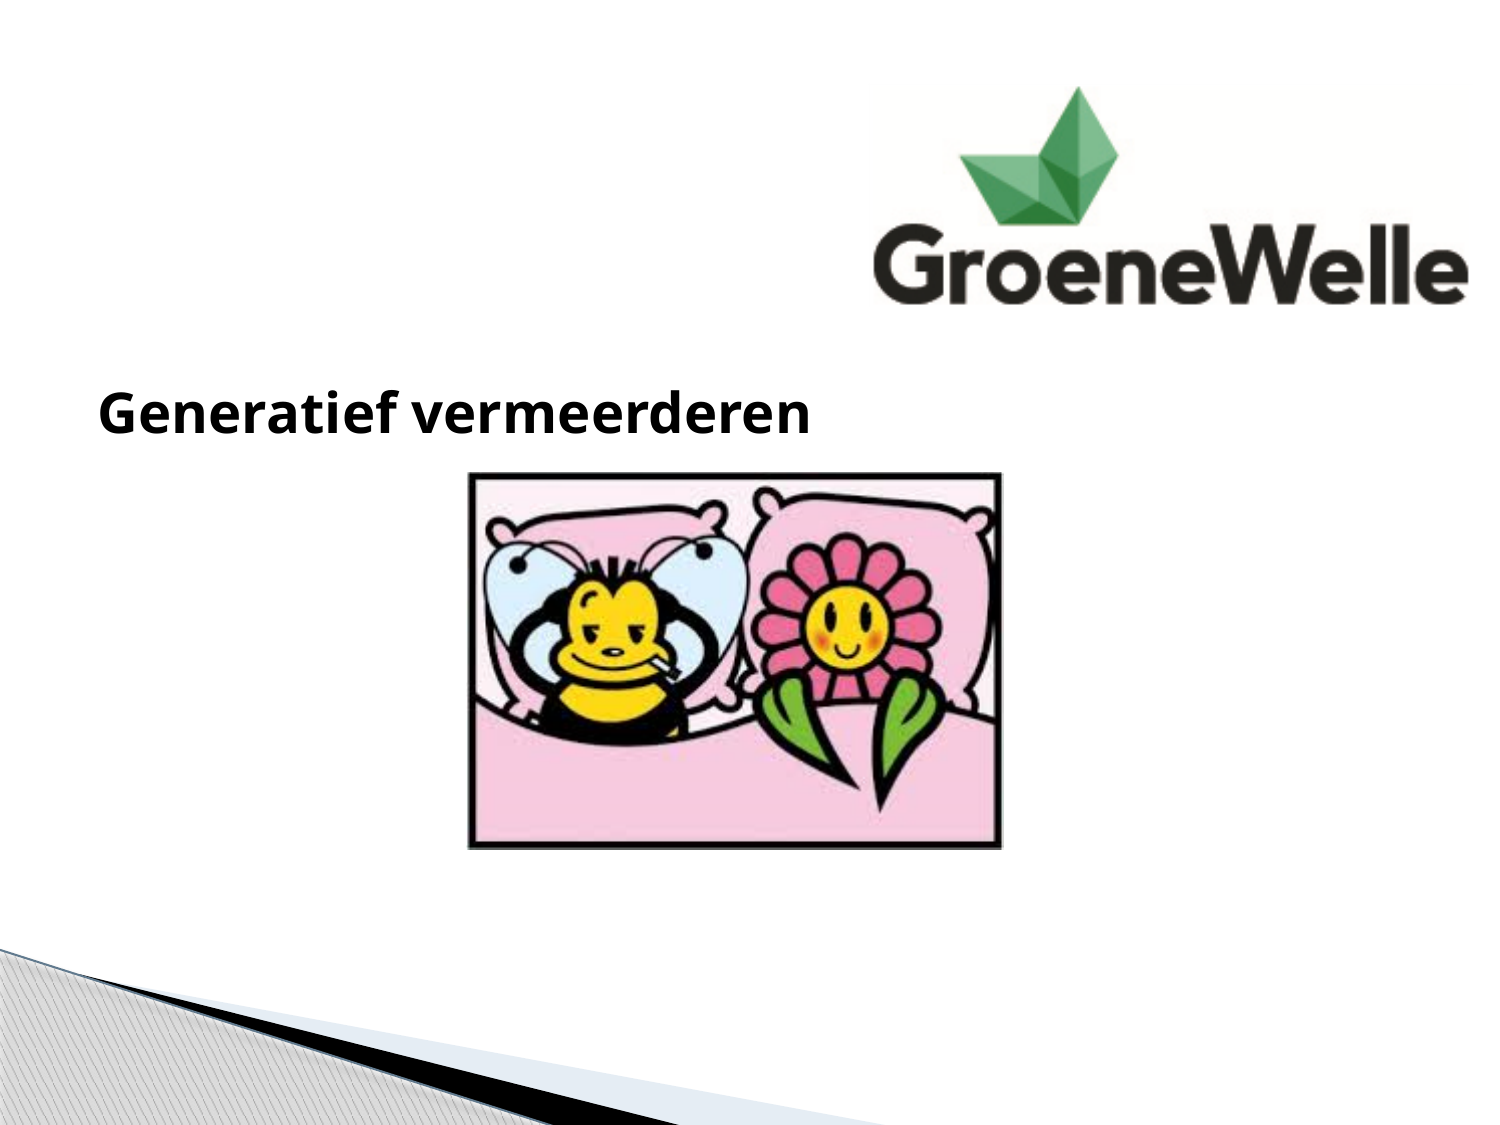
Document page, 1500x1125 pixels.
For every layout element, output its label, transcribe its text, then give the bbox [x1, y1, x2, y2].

picture [466, 472, 1004, 850]
picture [867, 83, 1473, 308]
list Generatief vermeerderen [64, 369, 1415, 970]
